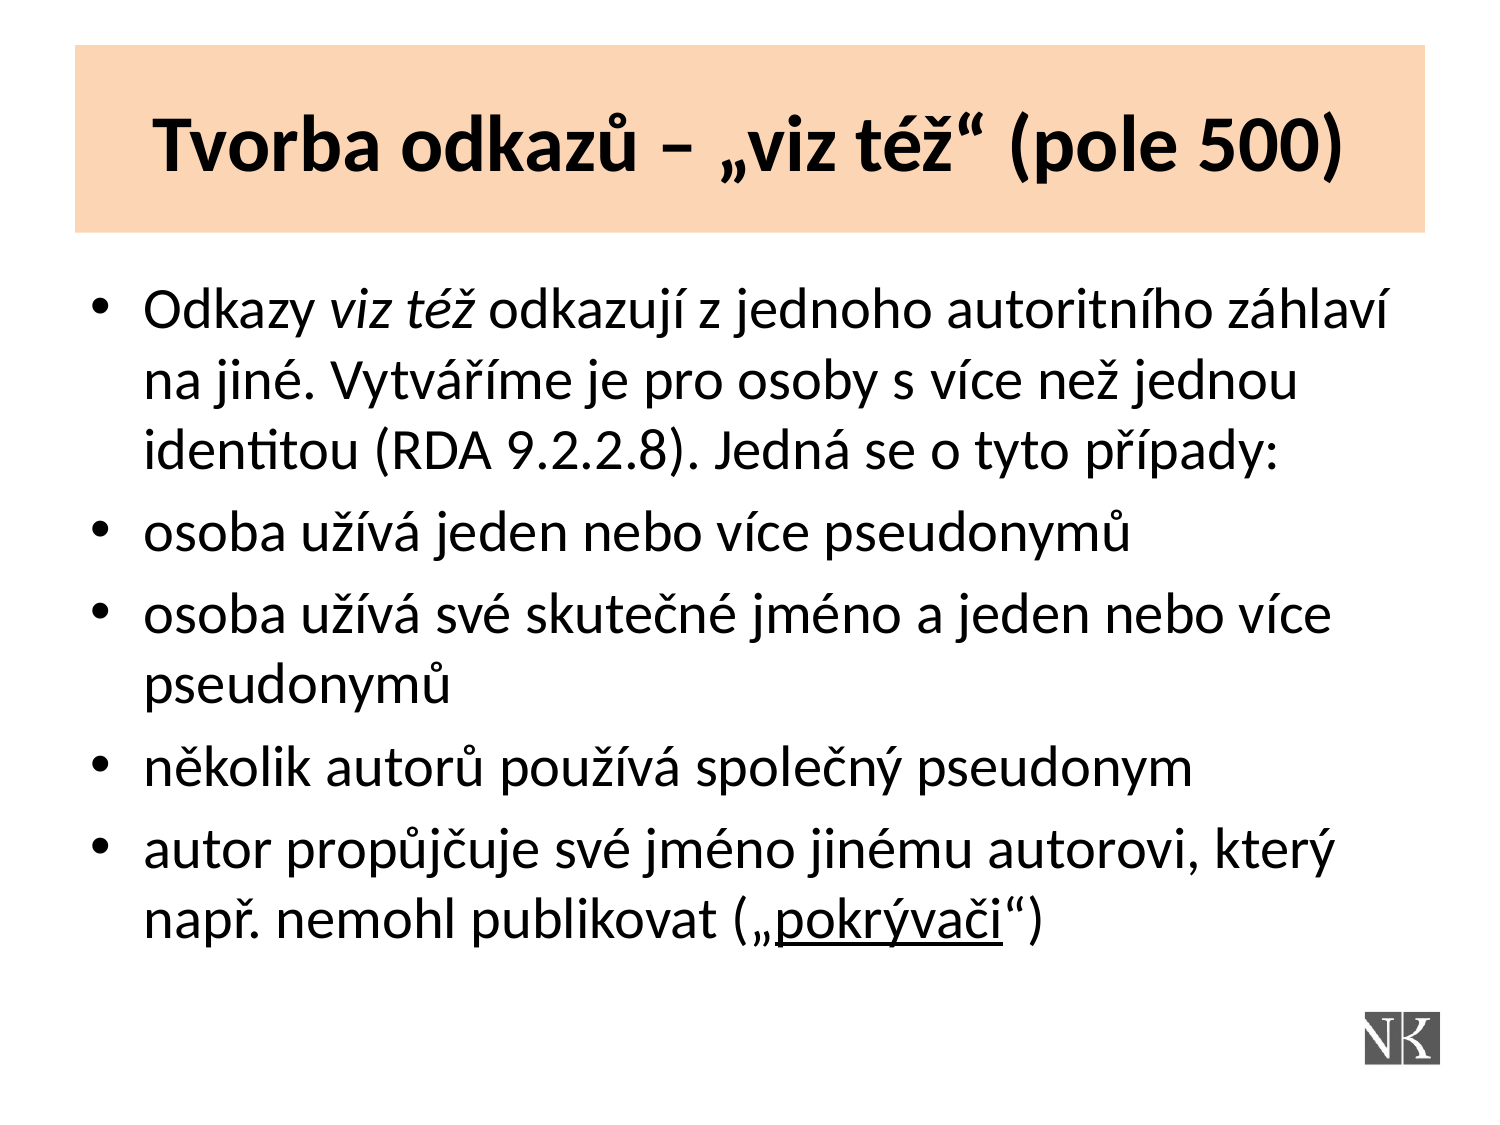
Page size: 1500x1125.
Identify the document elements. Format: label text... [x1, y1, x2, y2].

list Odkazy viz též odkazují z jednoho autoritního záhlaví na jiné. Vytváříme je pro osoby s více než jednou identitou (RDA 9.2.2.8). Jedná se o tyto případy: osoba užívá jeden nebo více pseudonymů osoba užívá své skutečné jméno a jeden nebo více pseudonymů několik autorů používá společný pseudonym autor propůjčuje své jméno jinému autorovi, který např. nemohl publikovat („pokrývači“) [75, 262, 1425, 1005]
title Tvorba odkazů – „viz též“ (pole 500) [75, 45, 1425, 233]
picture [1363, 1011, 1443, 1068]
